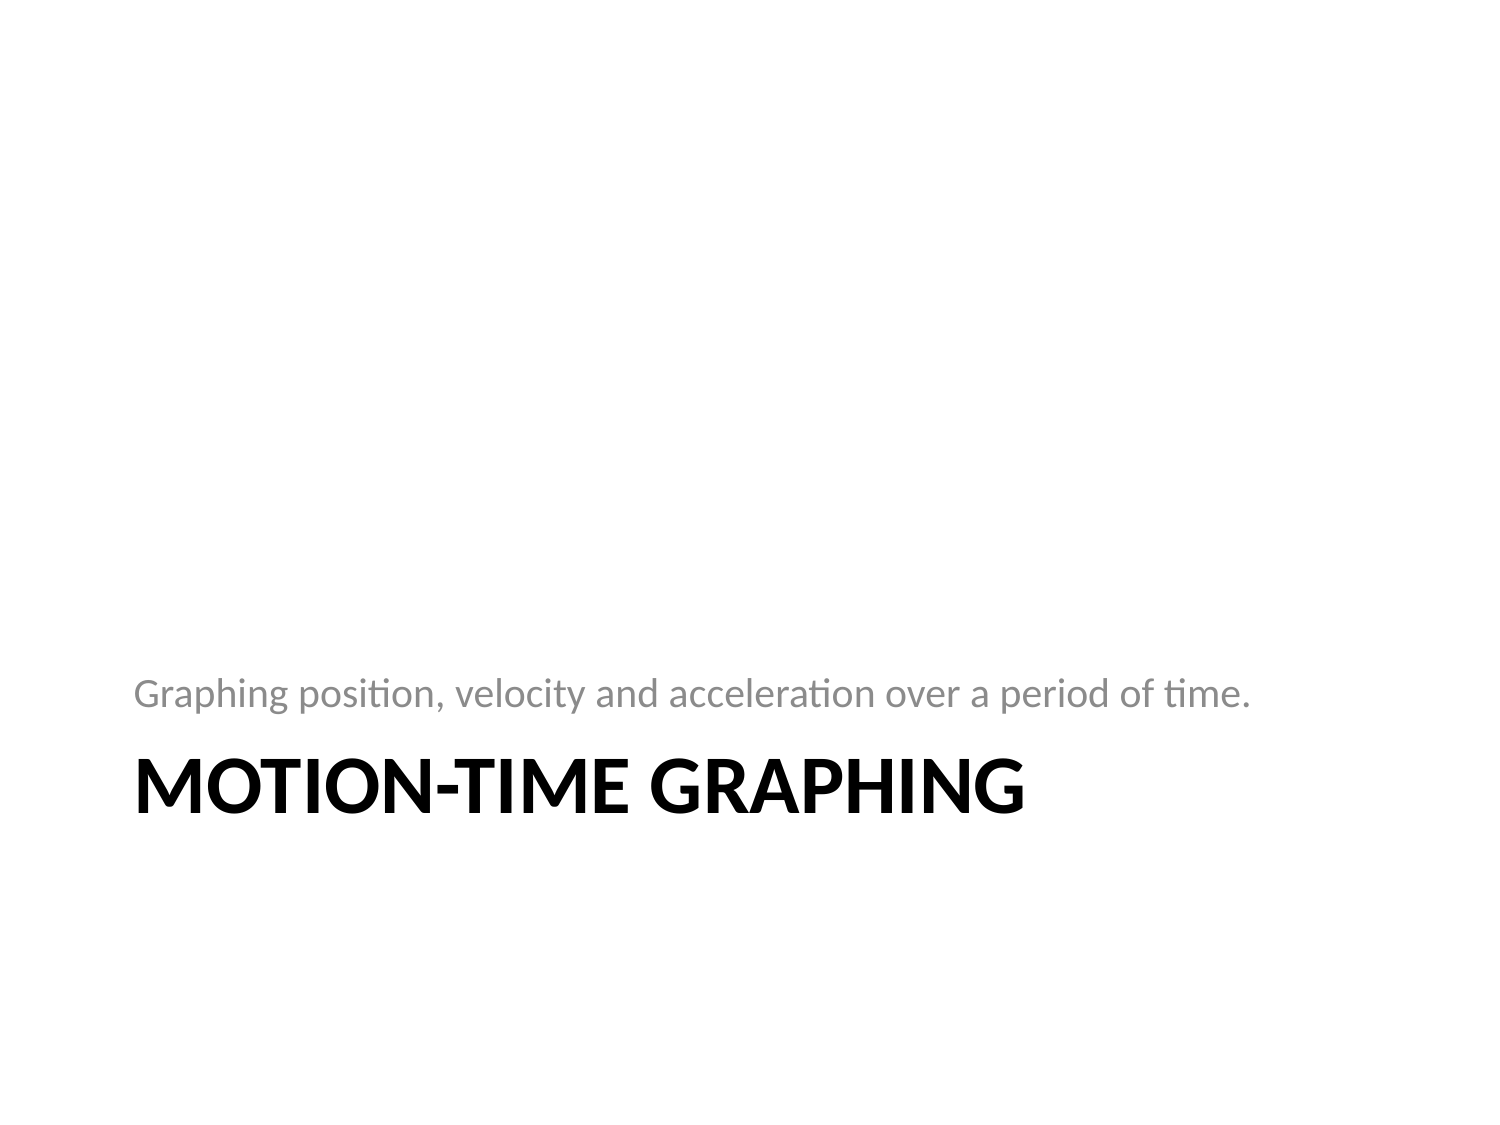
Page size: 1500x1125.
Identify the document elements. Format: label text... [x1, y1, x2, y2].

list Graphing position, velocity and acceleration over a period of time. [118, 476, 1394, 723]
title Motion-Time Graphing [118, 723, 1394, 947]
